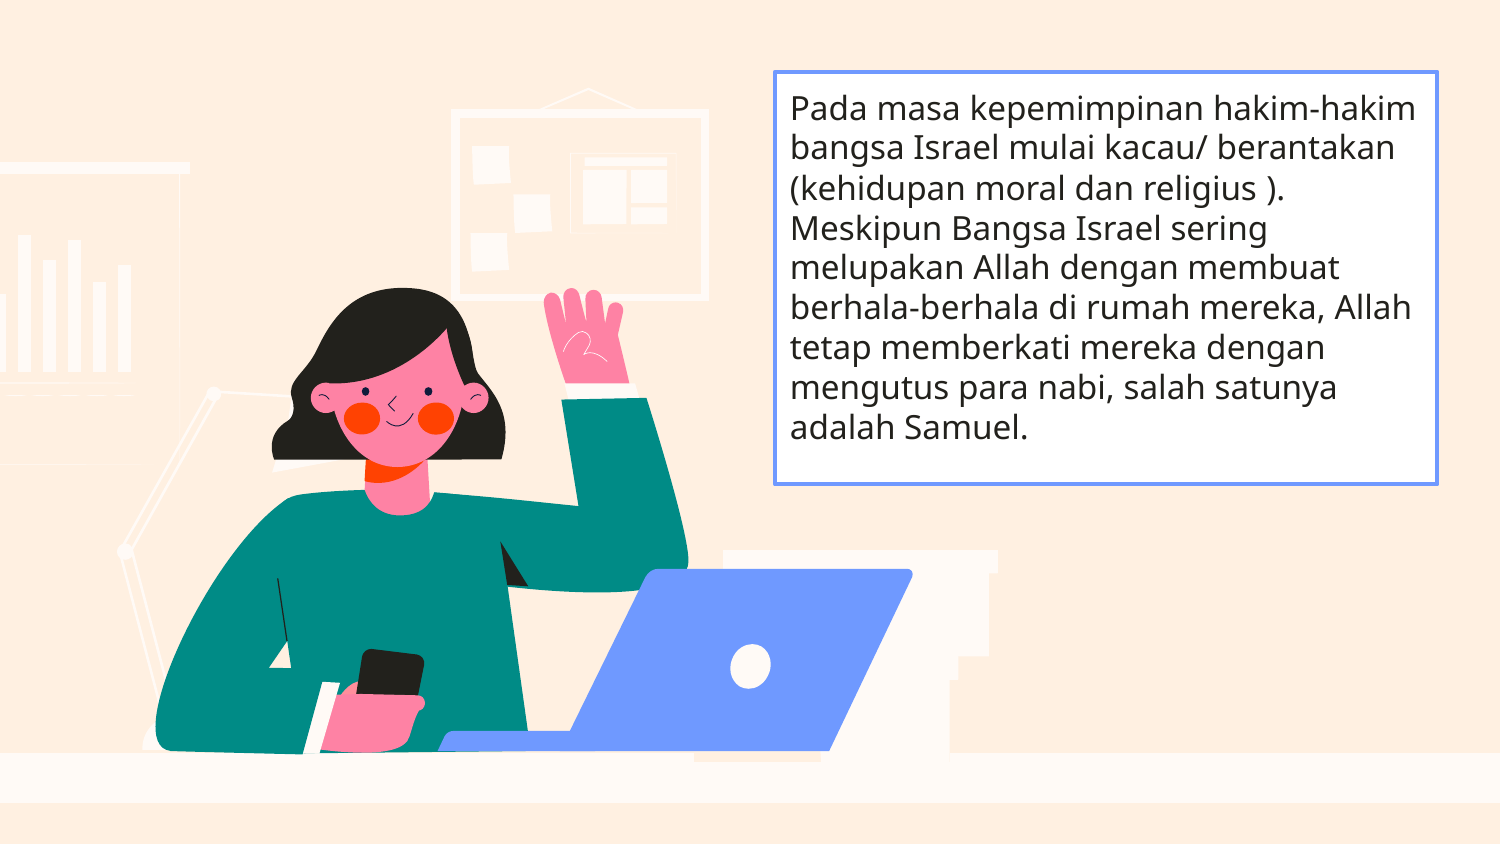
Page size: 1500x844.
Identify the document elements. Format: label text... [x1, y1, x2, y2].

list Pada masa kepemimpinan hakim-hakim bangsa Israel mulai kacau/ berantakan (kehidupan moral dan religius ). Meskipun Bangsa Israel sering melupakan Allah dengan membuat berhala-berhala di rumah mereka, Allah tetap memberkati mereka dengan mengutus para nabi, salah satunya adalah Samuel. [773, 70, 1439, 486]
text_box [117, 287, 915, 755]
